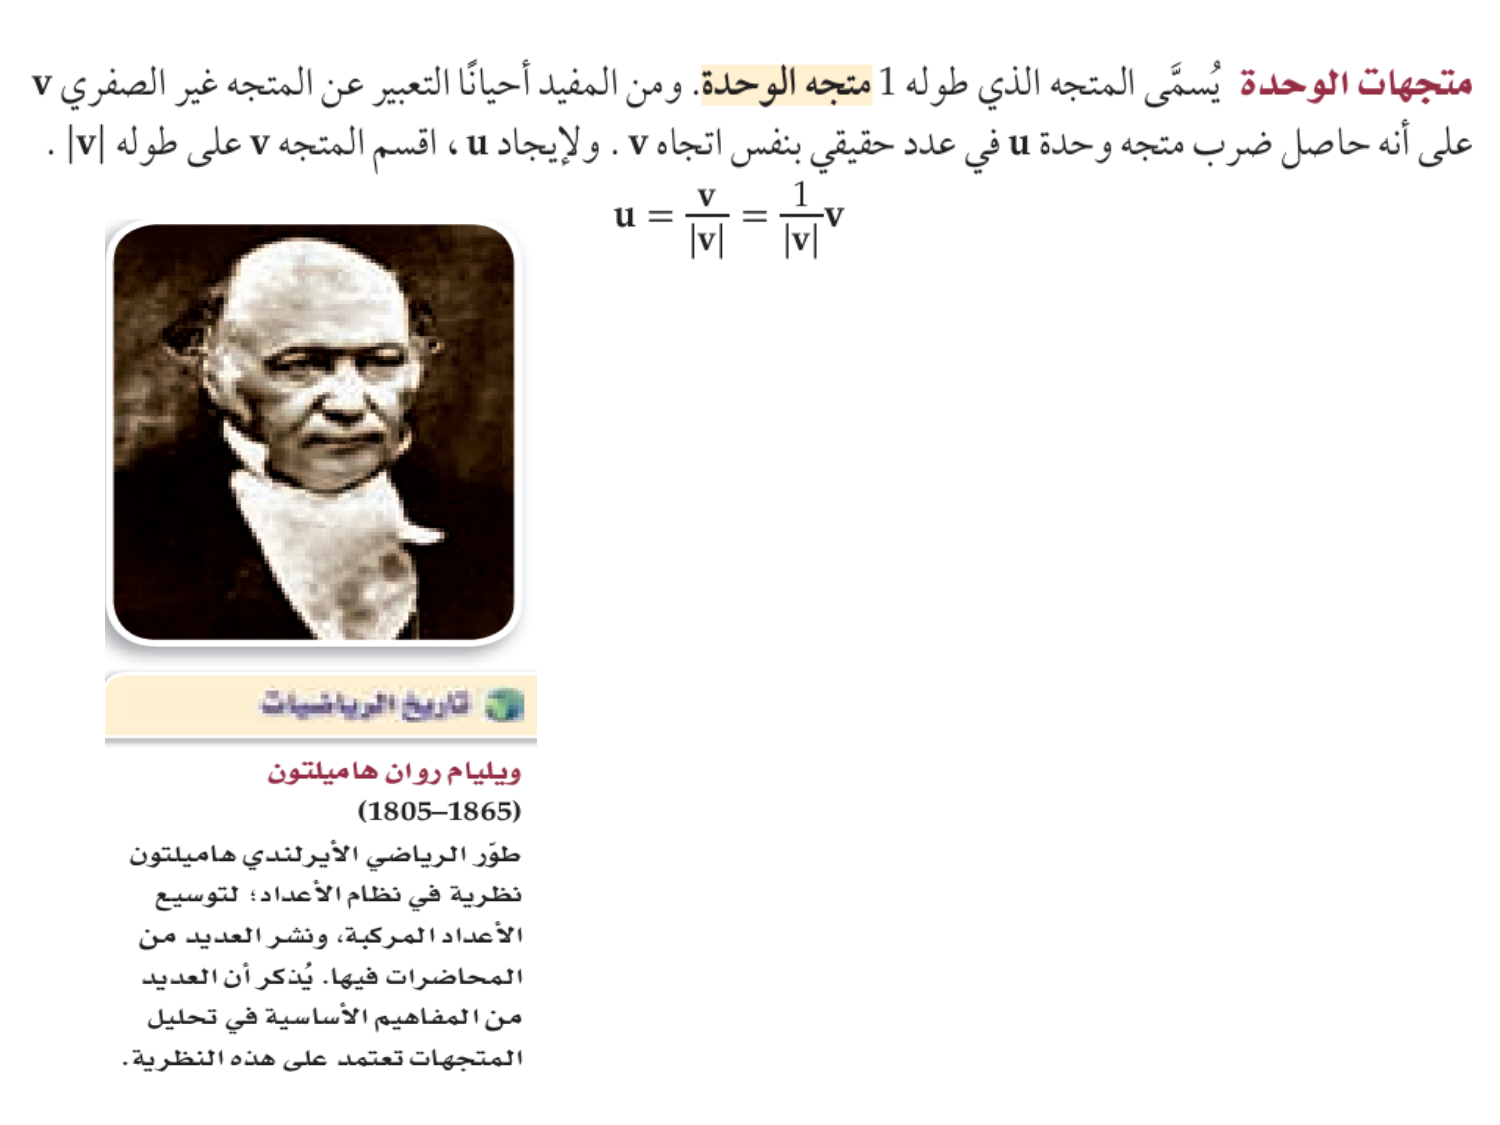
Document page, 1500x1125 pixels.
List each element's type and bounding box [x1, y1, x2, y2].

picture [23, 54, 1500, 1080]
